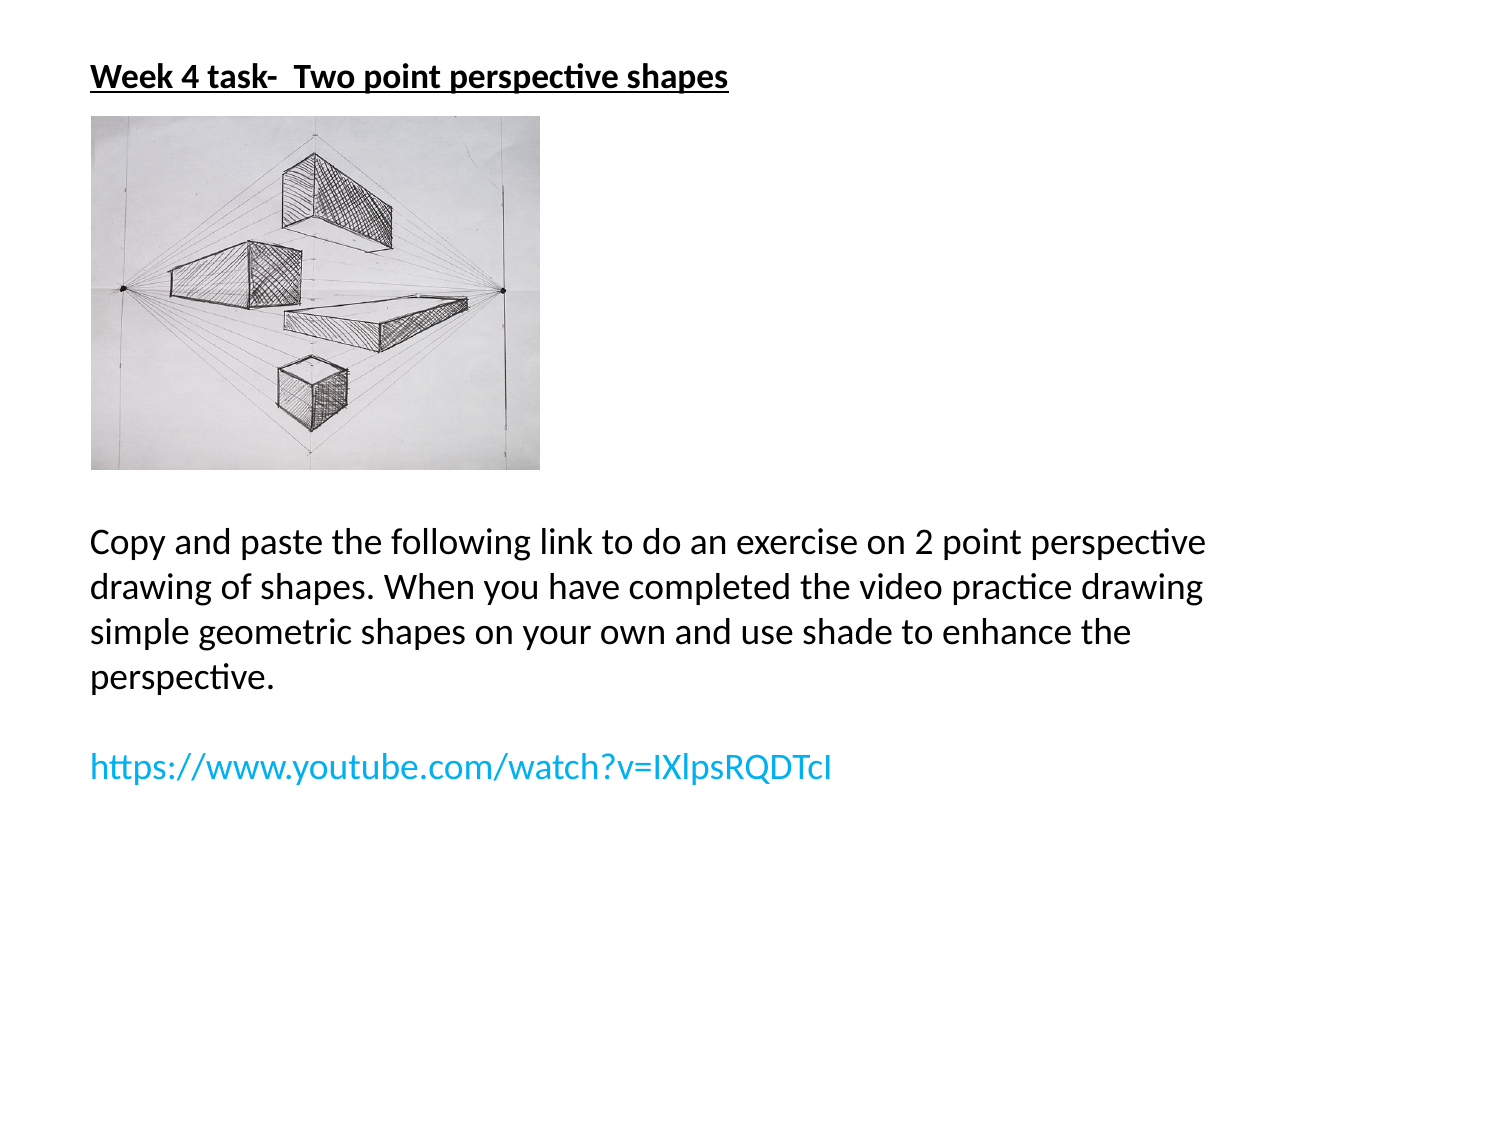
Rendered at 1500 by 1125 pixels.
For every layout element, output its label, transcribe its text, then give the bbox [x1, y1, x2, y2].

title Week 4 task- Two point perspective shapes [75, 45, 1223, 291]
picture [90, 116, 541, 471]
text_box Copy and paste the following link to do an exercise on 2 point perspective drawing of shapes. When you have completed the video practice drawing simple geometric shapes on your own and use shade to enhance the perspective. https://www.youtube.com/watch?v=IXlpsRQDTcI [75, 509, 1282, 795]
